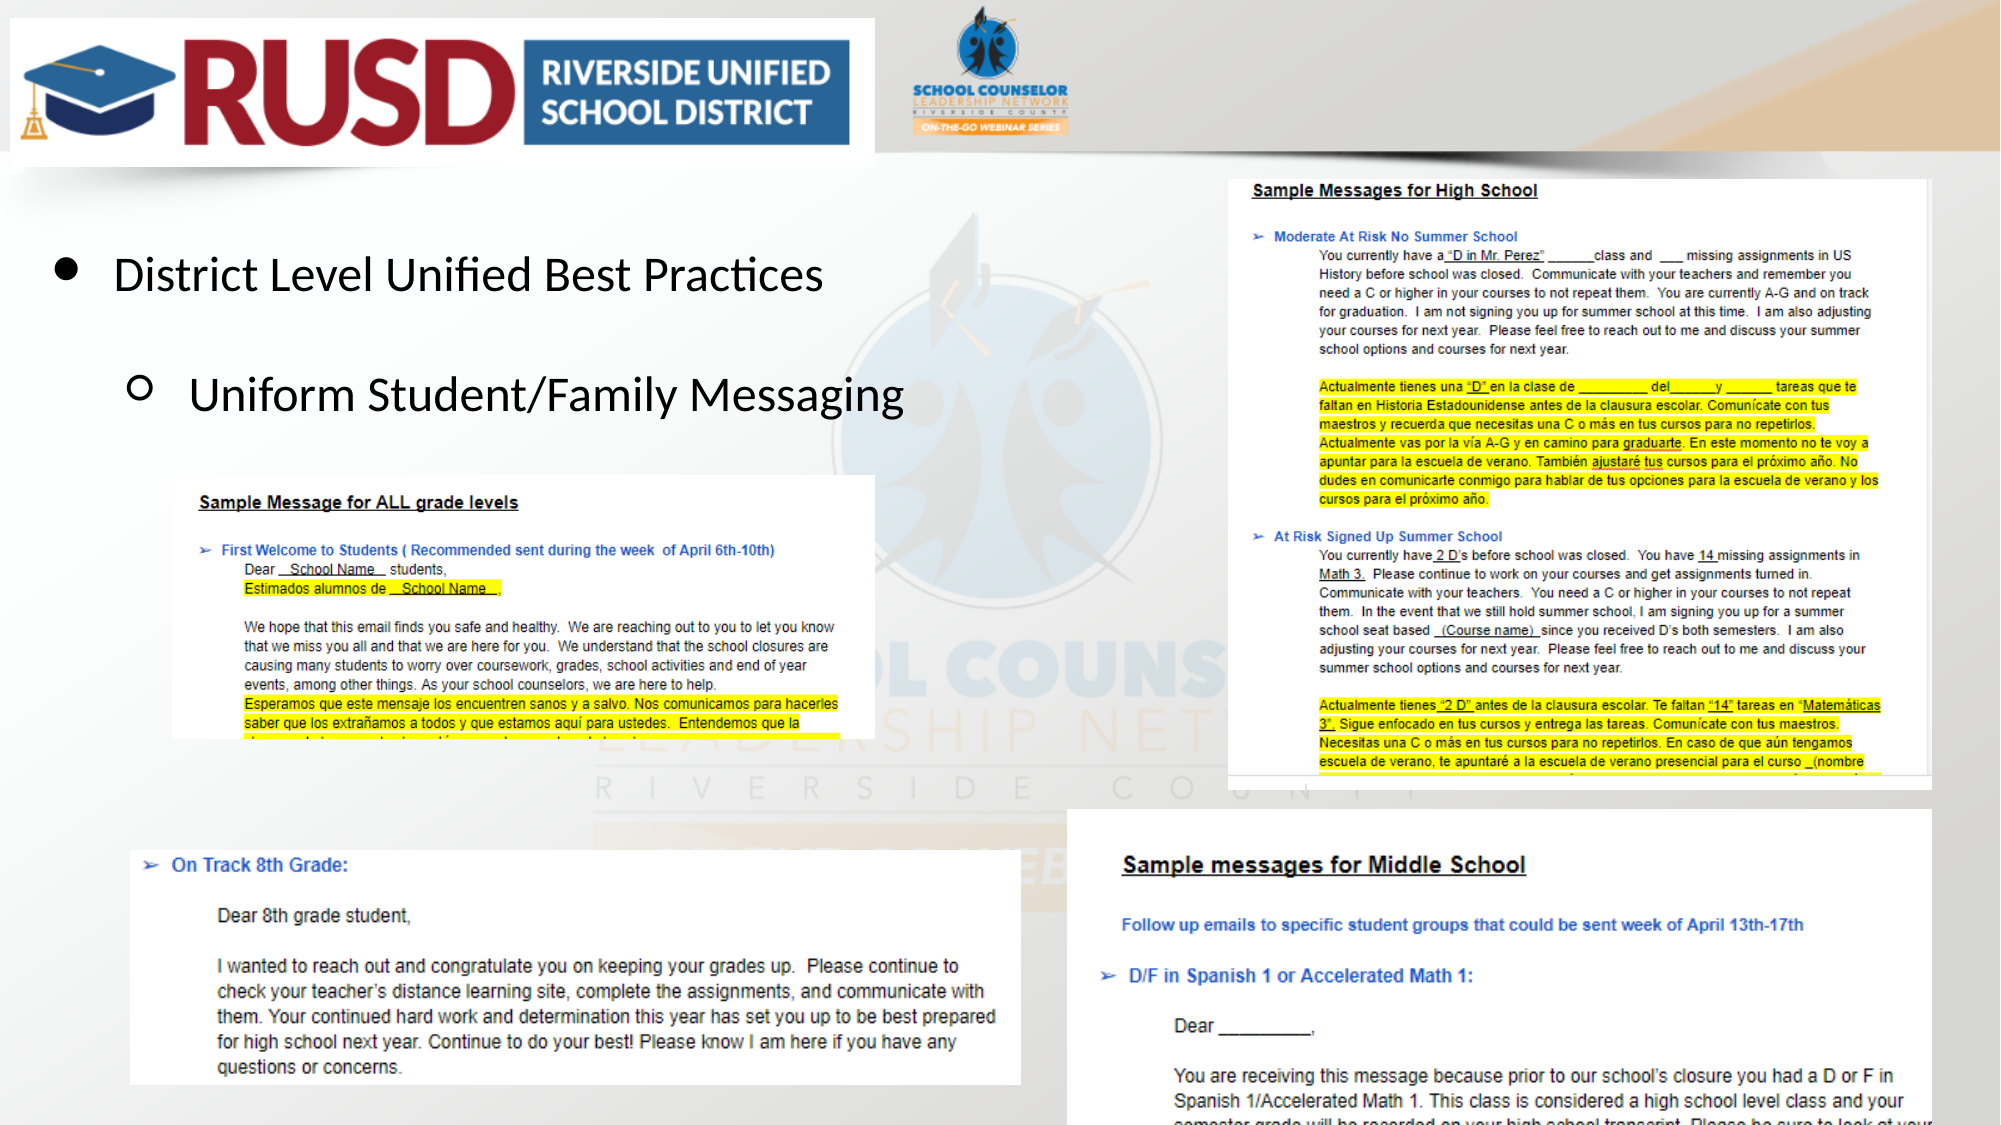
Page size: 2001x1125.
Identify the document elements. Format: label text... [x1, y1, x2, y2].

picture [0, 0, 2001, 1125]
text_box District Level Unified Best Practices Uniform Student/Family Messaging [23, 166, 1897, 876]
